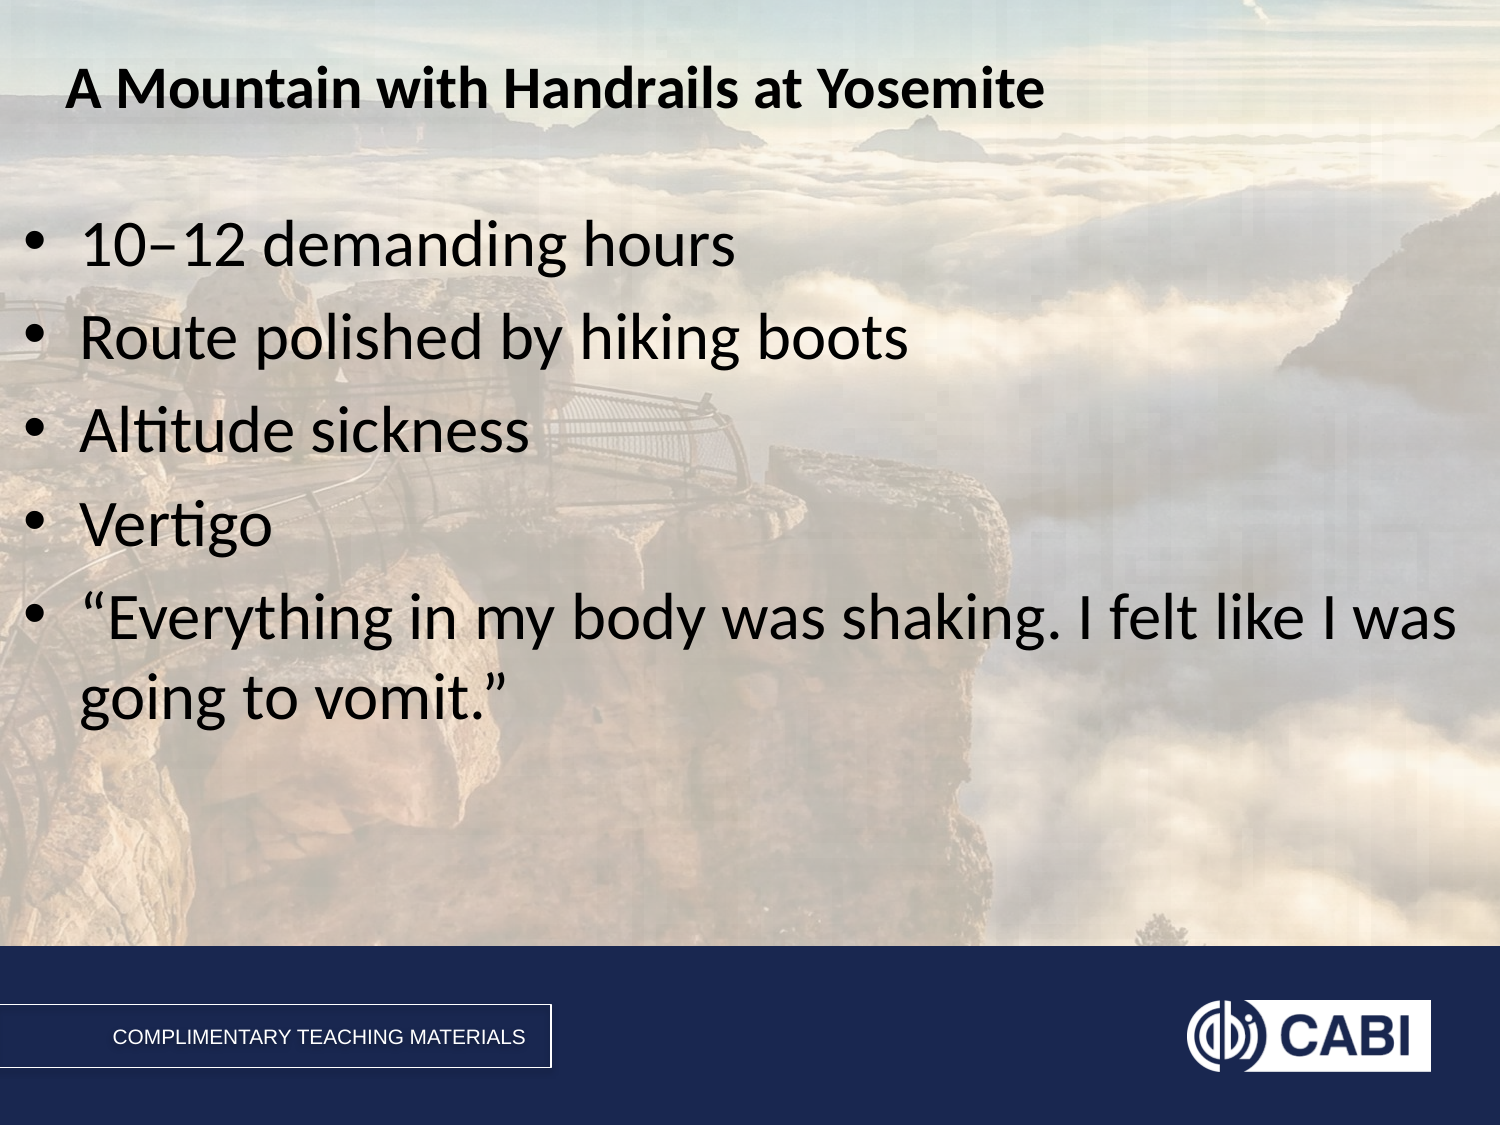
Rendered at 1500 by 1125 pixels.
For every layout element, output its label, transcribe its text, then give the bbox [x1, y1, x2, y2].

picture [1187, 1000, 1431, 1072]
text_box A Mountain with Handrails at Yosemite [50, 0, 1450, 174]
text_box 10–12 demanding hours Route polished by hiking boots Altitude sickness Vertigo “Everything in my body was shaking. I felt like I was going to vomit.” [8, 191, 1496, 962]
